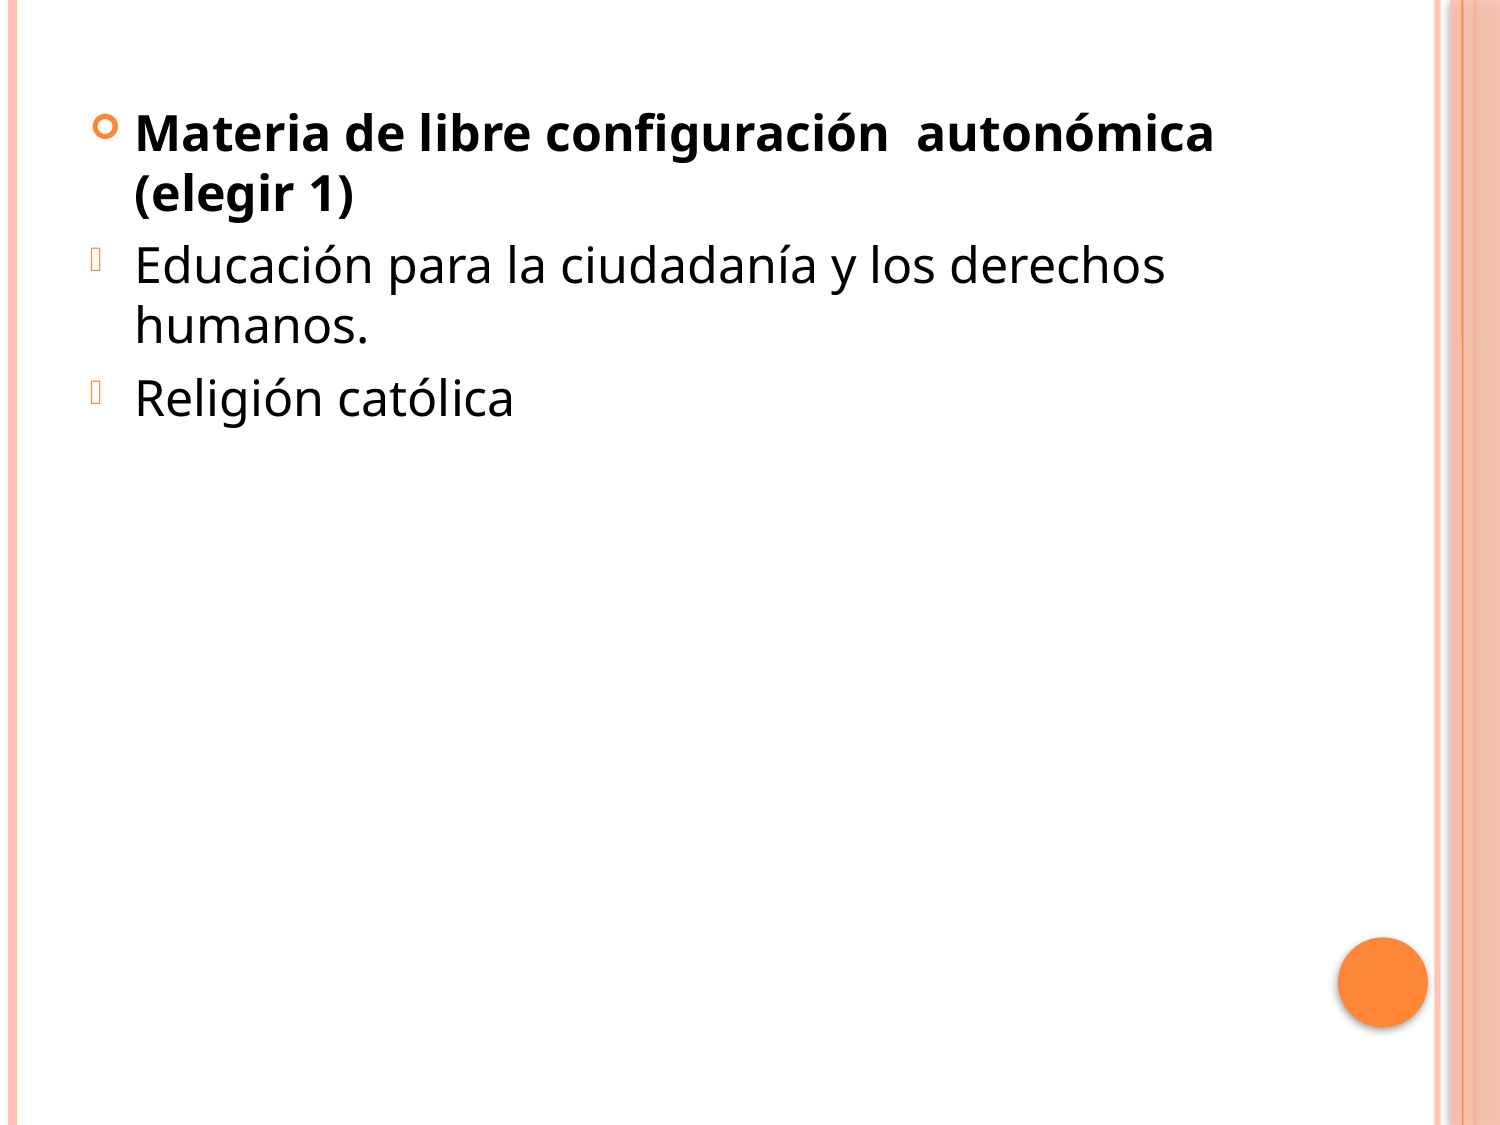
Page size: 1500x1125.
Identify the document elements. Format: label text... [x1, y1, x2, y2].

list Materia de libre configuración autonómica (elegir 1) Educación para la ciudadanía y los derechos humanos. Religión católica [75, 93, 1300, 1062]
